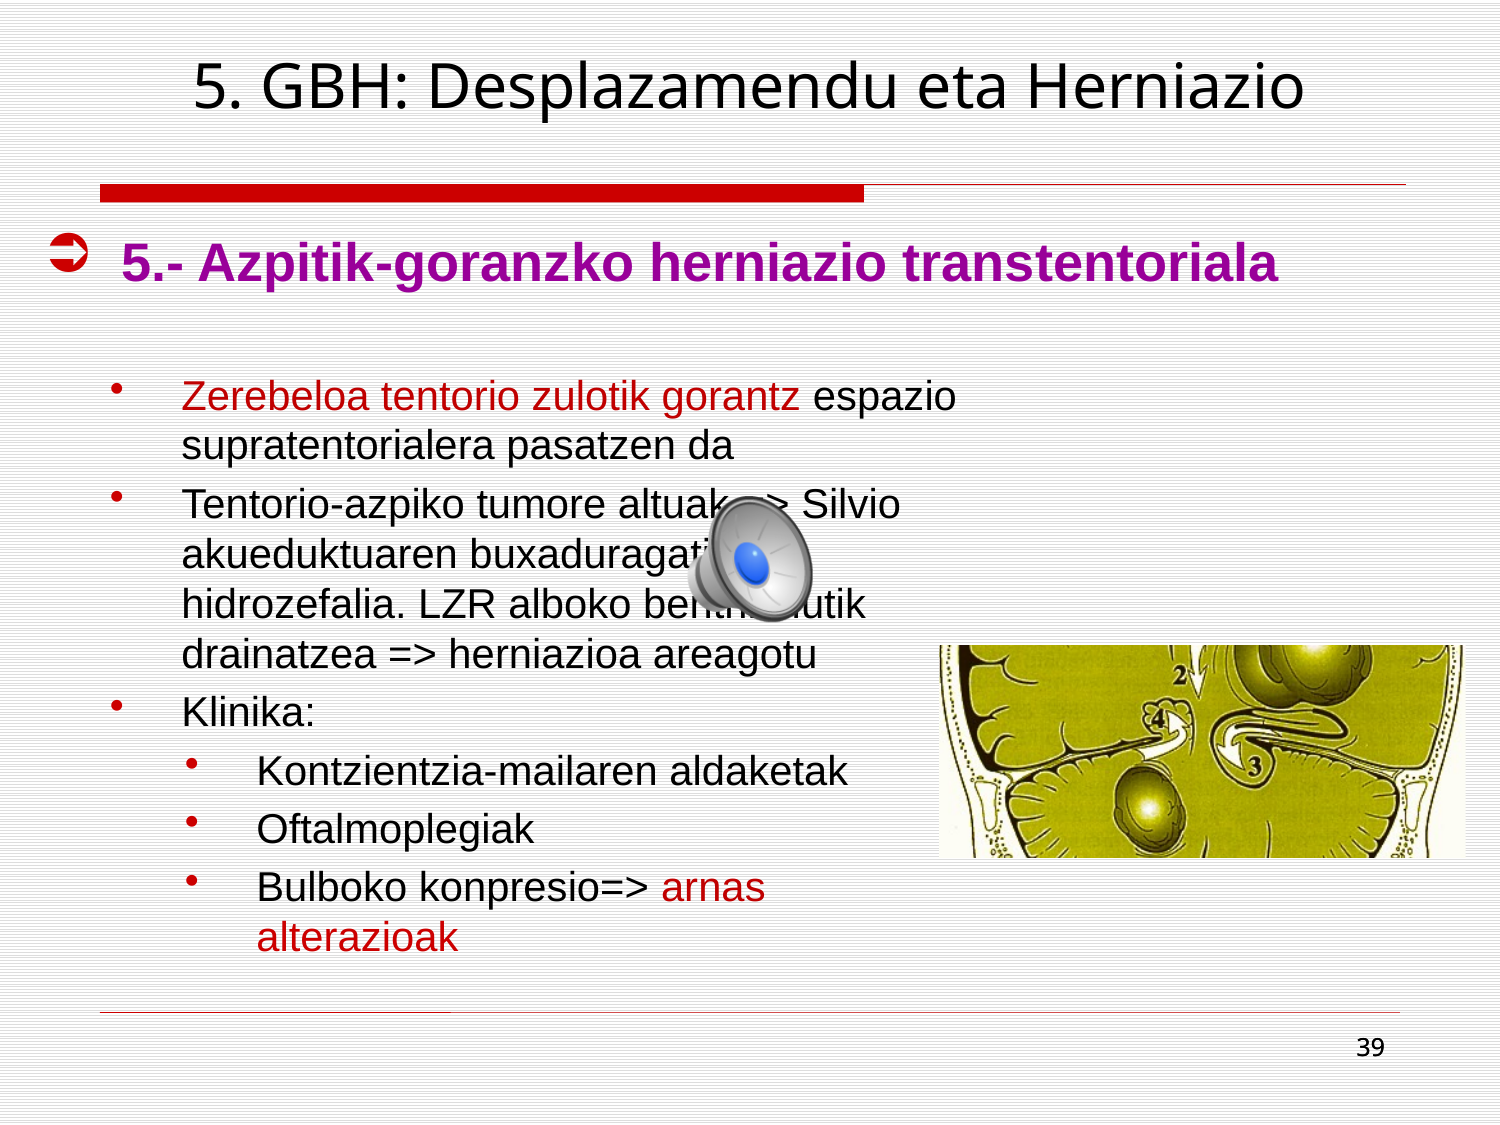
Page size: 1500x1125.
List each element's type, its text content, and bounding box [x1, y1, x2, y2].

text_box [17, 219, 1412, 1106]
title 5. GBH: Desplazamendu eta Herniazio [0, 7, 1500, 129]
picture [1412, 644, 1466, 858]
picture [683, 495, 817, 630]
